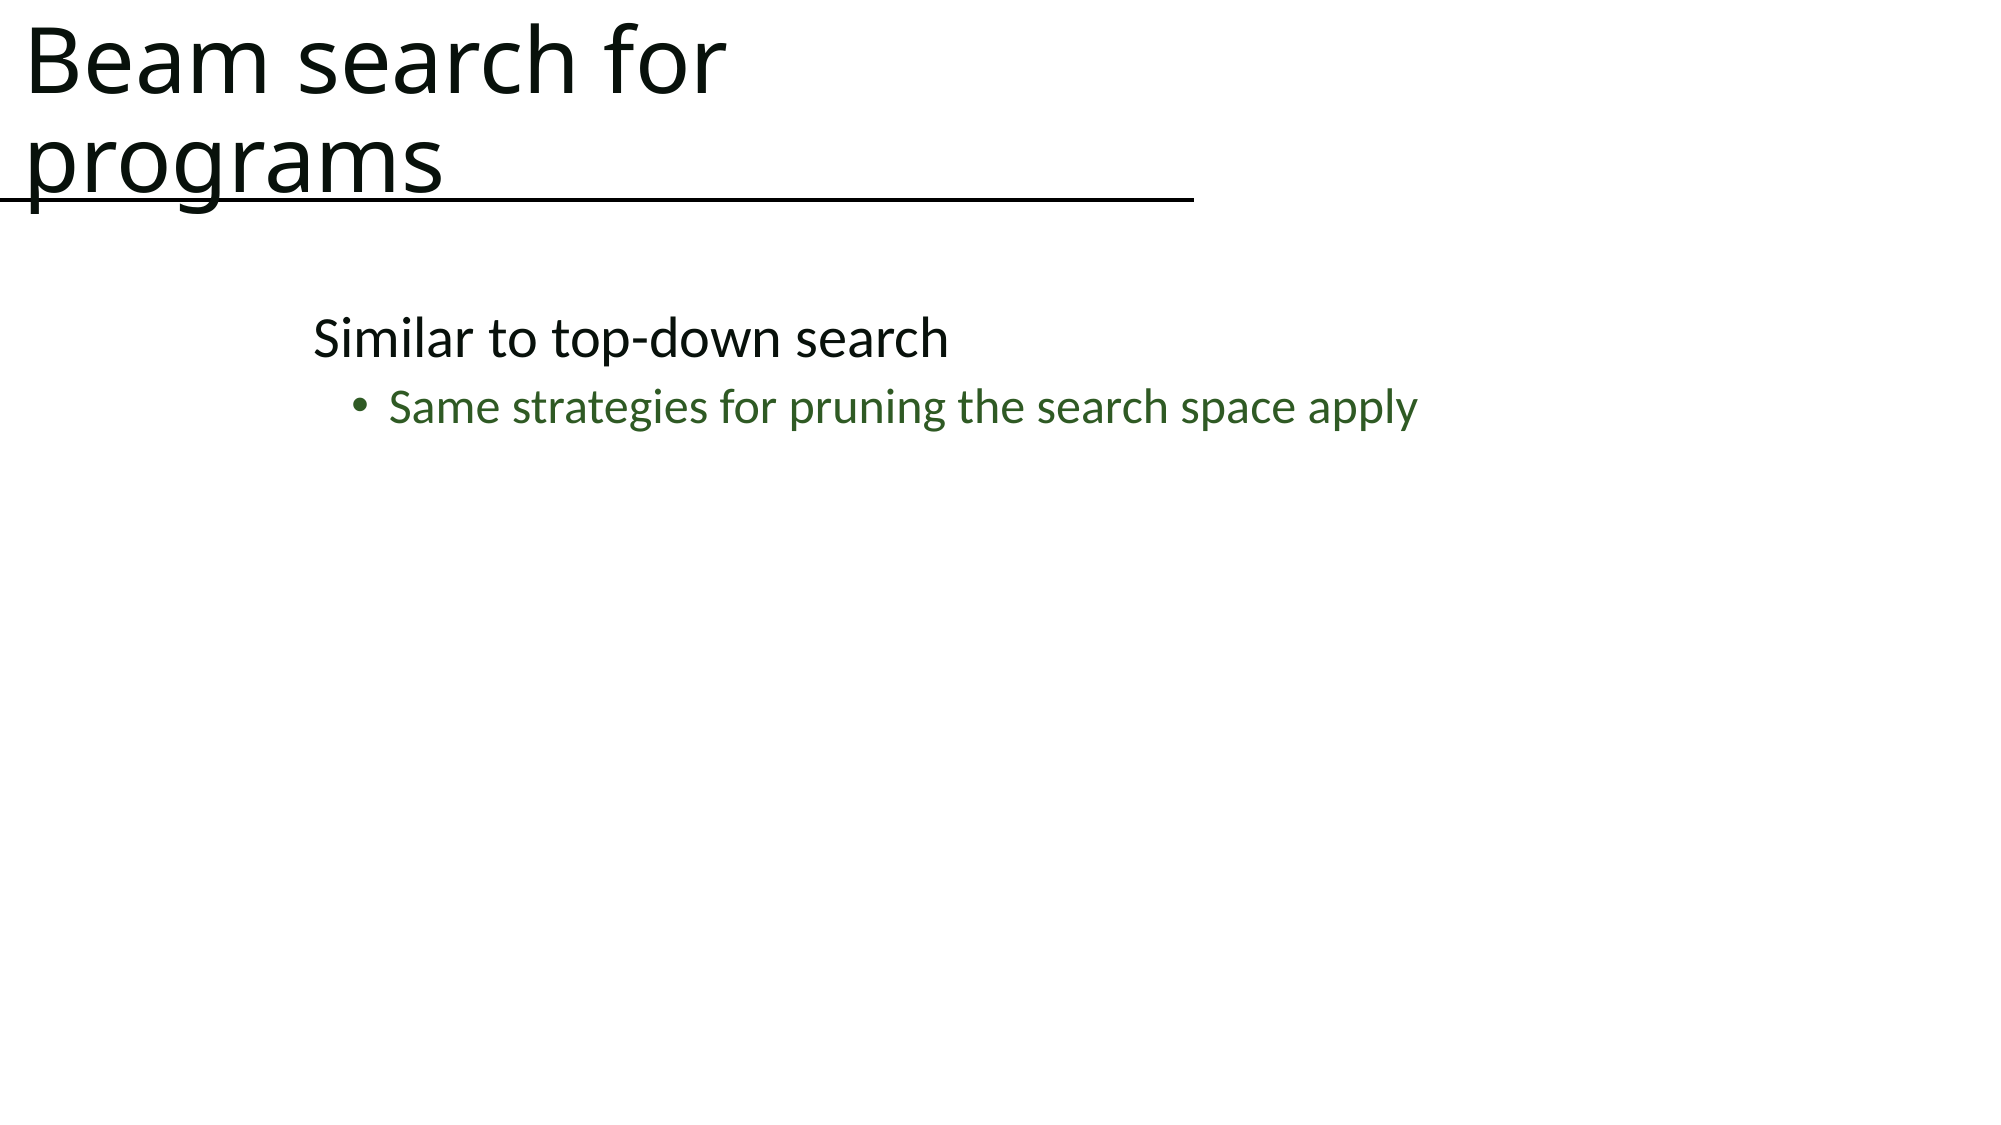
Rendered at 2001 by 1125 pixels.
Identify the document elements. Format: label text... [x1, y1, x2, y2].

list Similar to top-down search Same strategies for pruning the search space apply [261, 299, 1863, 1014]
title Beam search for programs [8, 4, 1136, 223]
